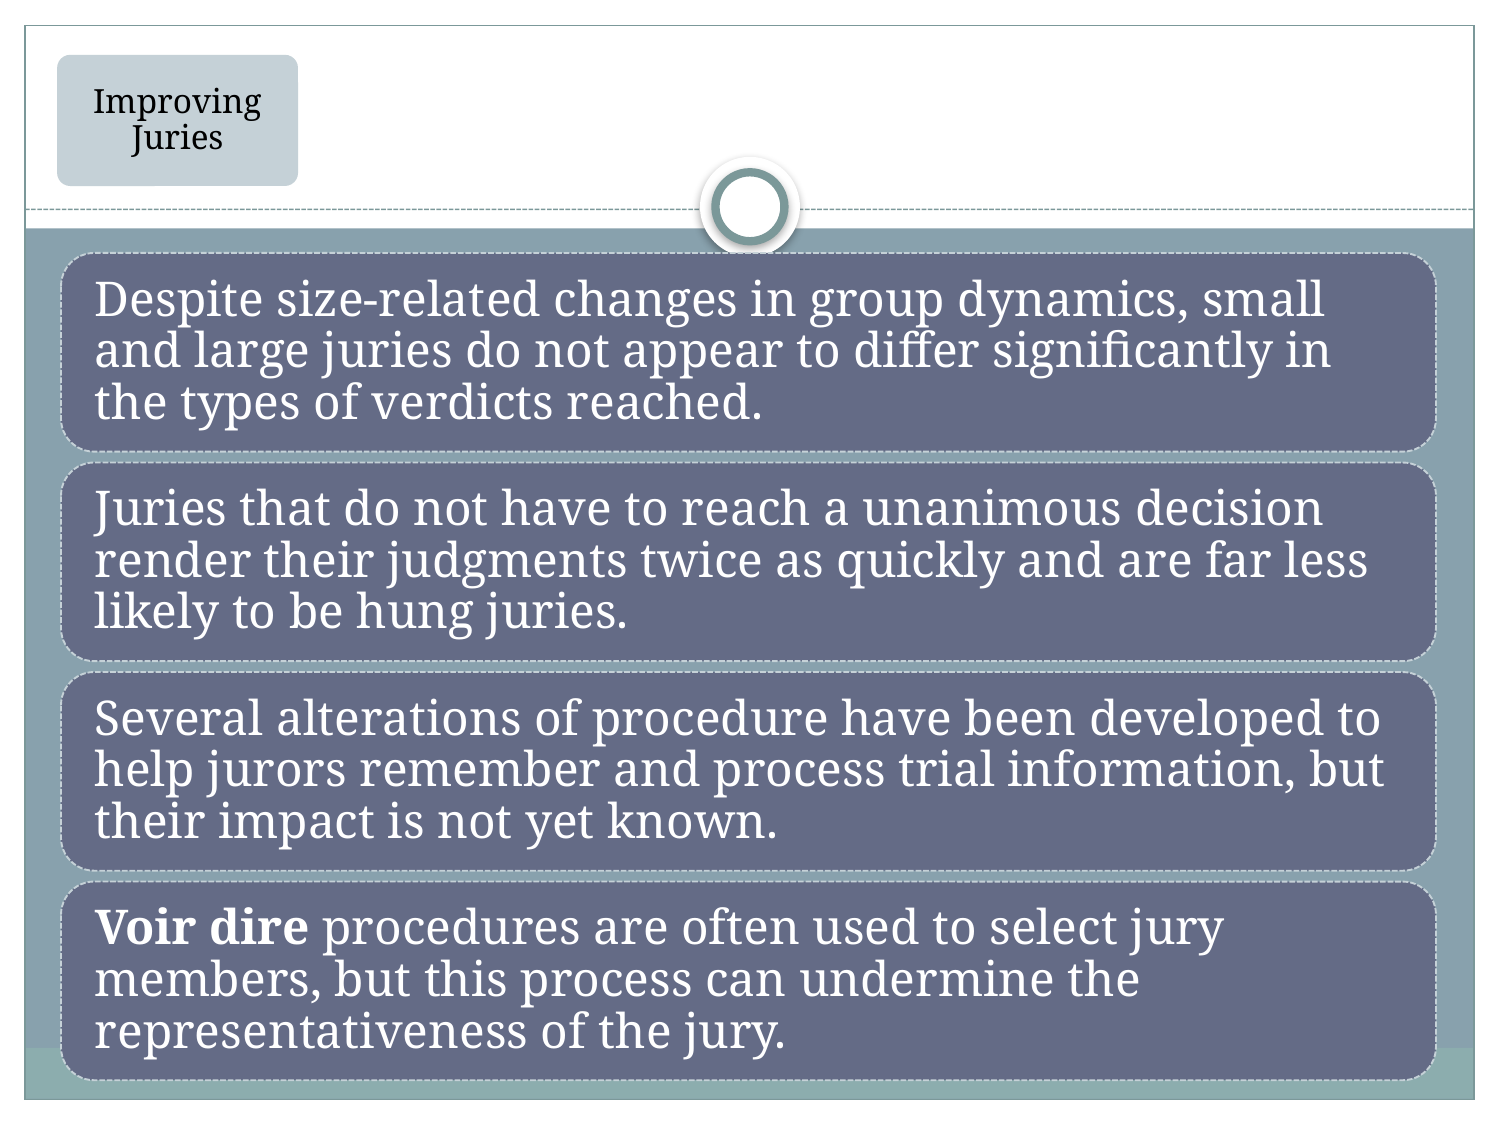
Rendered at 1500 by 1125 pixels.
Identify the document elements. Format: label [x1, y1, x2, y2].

text_box [60, 237, 1437, 1096]
text_box [56, 54, 299, 187]
